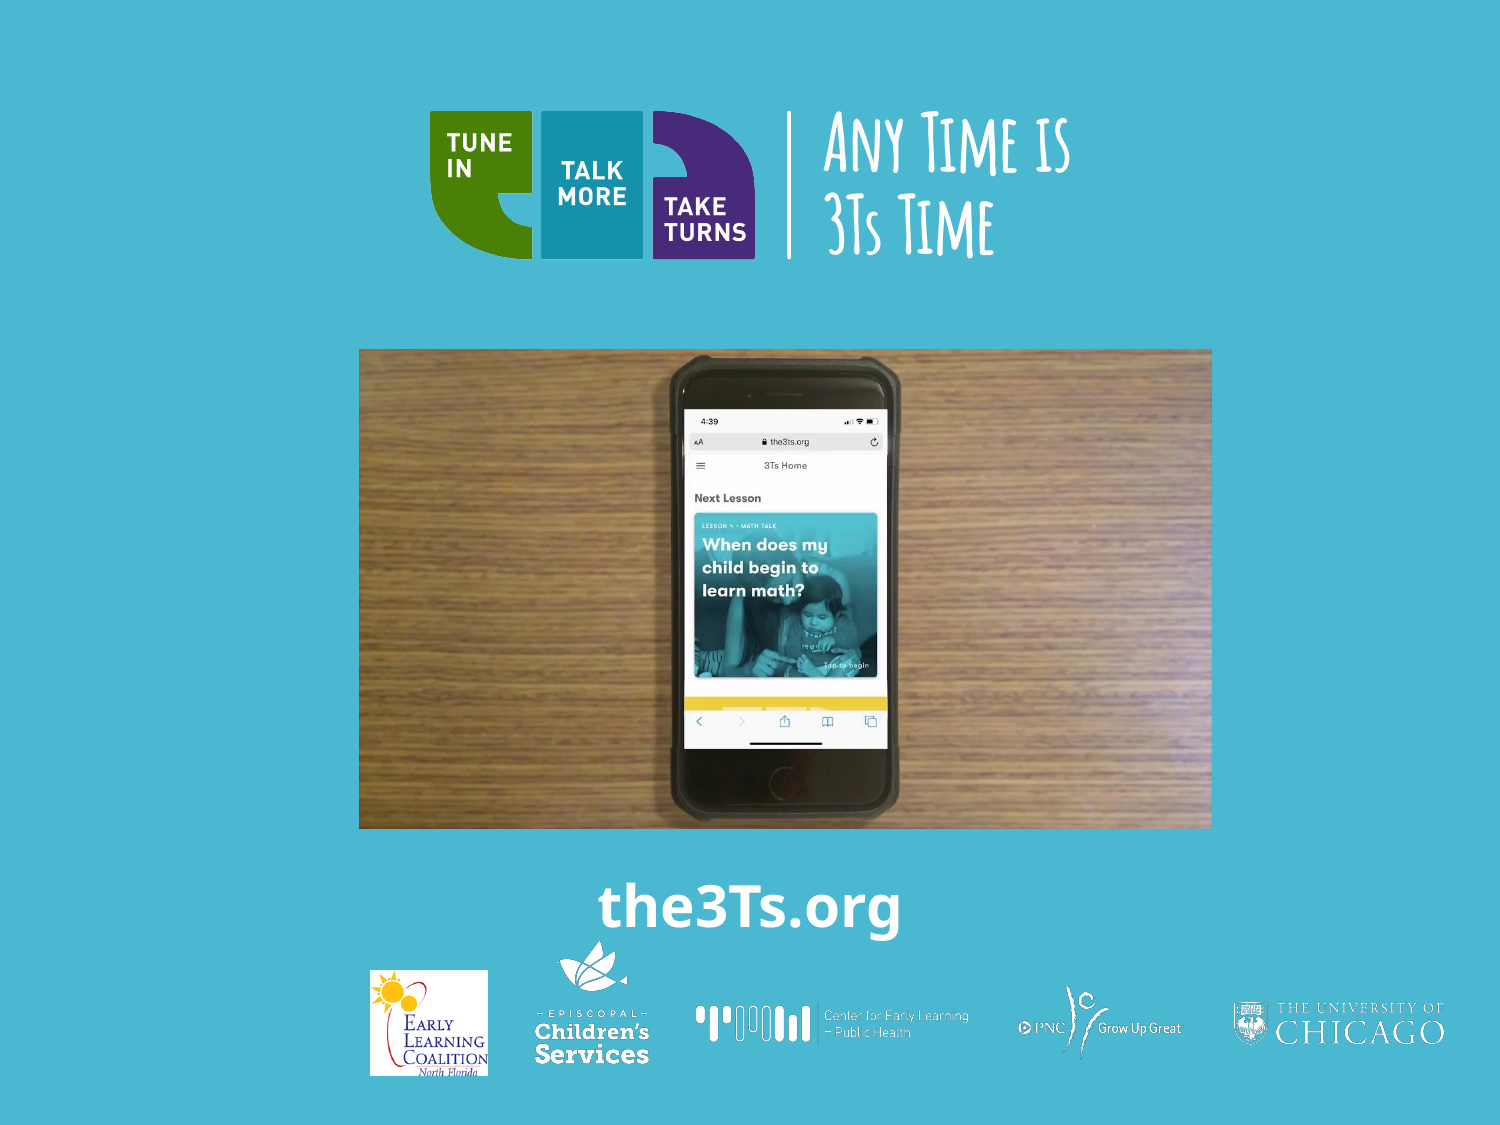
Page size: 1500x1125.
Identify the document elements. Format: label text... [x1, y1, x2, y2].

picture [358, 349, 1212, 830]
picture [1015, 982, 1187, 1064]
picture [695, 1001, 968, 1045]
picture [369, 970, 488, 1077]
picture [1234, 1002, 1444, 1045]
picture [534, 940, 649, 1064]
picture [363, 44, 1137, 325]
title the3Ts.org [379, 853, 1121, 946]
